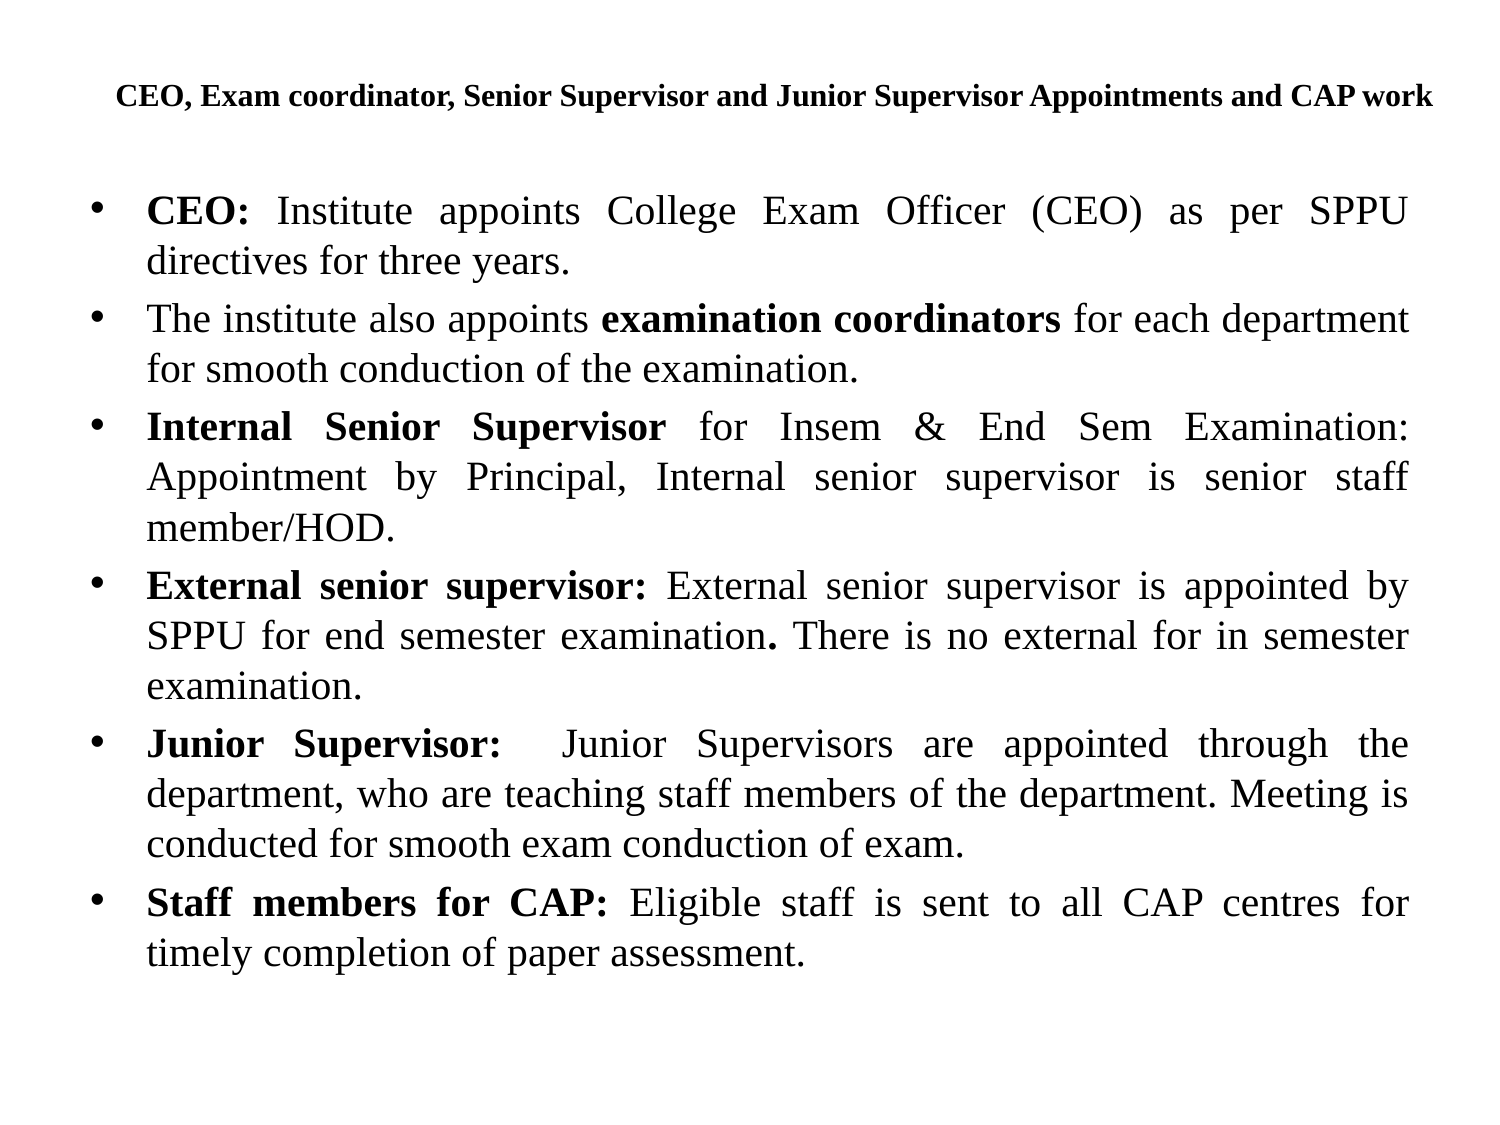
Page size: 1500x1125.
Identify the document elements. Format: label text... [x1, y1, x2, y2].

title CEO, Exam coordinator, Senior Supervisor and Junior Supervisor Appointments and CAP work [99, 0, 1450, 163]
list CEO: Institute appoints College Exam Officer (CEO) as per SPPU directives for three years. The institute also appoints examination coordinators for each department for smooth conduction of the examination. Internal Senior Supervisor for Insem & End Sem Examination: Appointment by Principal, Internal senior supervisor is senior staff member/HOD. External senior supervisor: External senior supervisor is appointed by SPPU for end semester examination. There is no external for in semester examination. Junior Supervisor: Junior Supervisors are appointed through the department, who are teaching staff members of the department. Meeting is conducted for smooth exam conduction of exam. Staff members for CAP: Eligible staff is sent to all CAP centres for timely completion of paper assessment. [75, 174, 1425, 1100]
